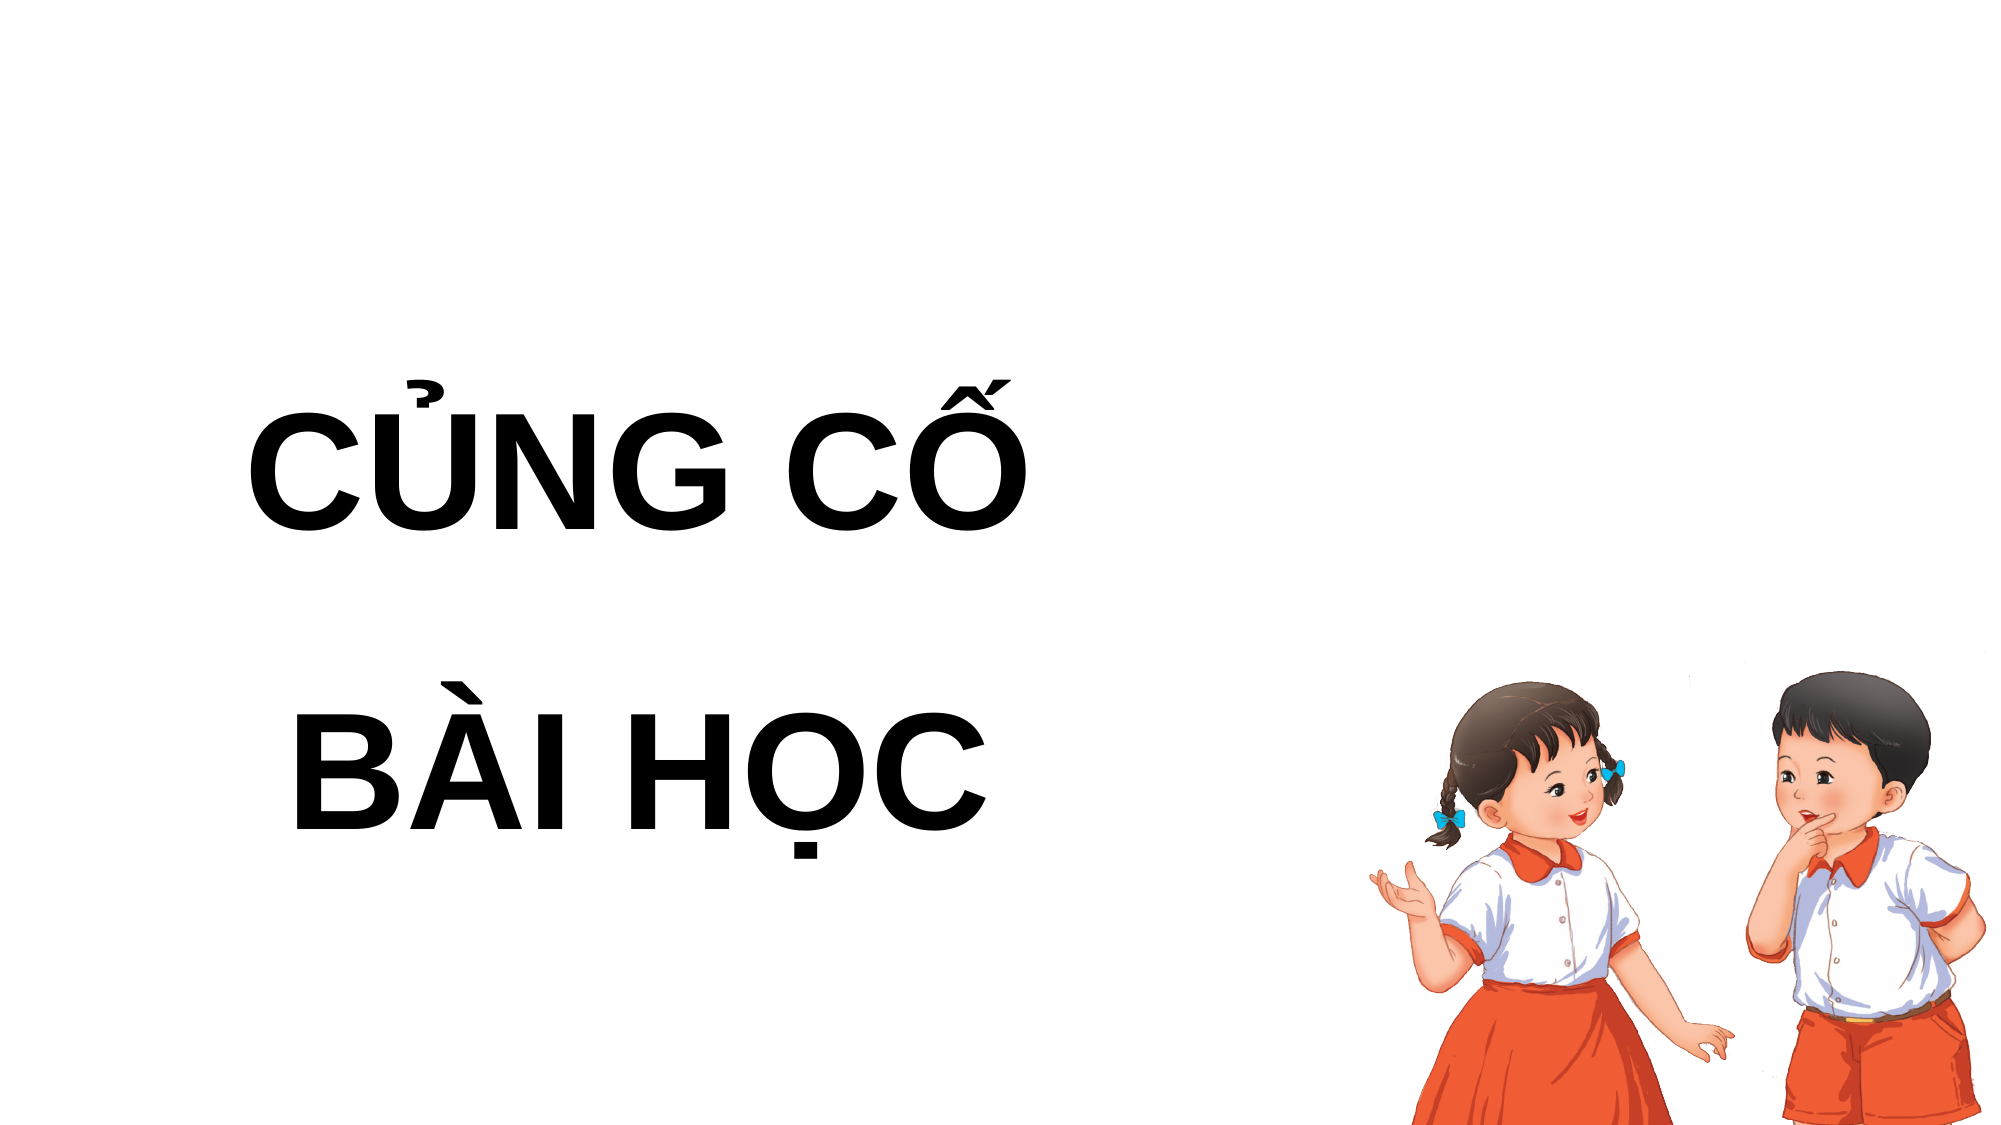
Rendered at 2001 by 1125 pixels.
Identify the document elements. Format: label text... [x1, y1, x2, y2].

text_box CỦNG CỐ BÀI HỌC [72, 213, 1254, 912]
picture [1354, 651, 2000, 1125]
